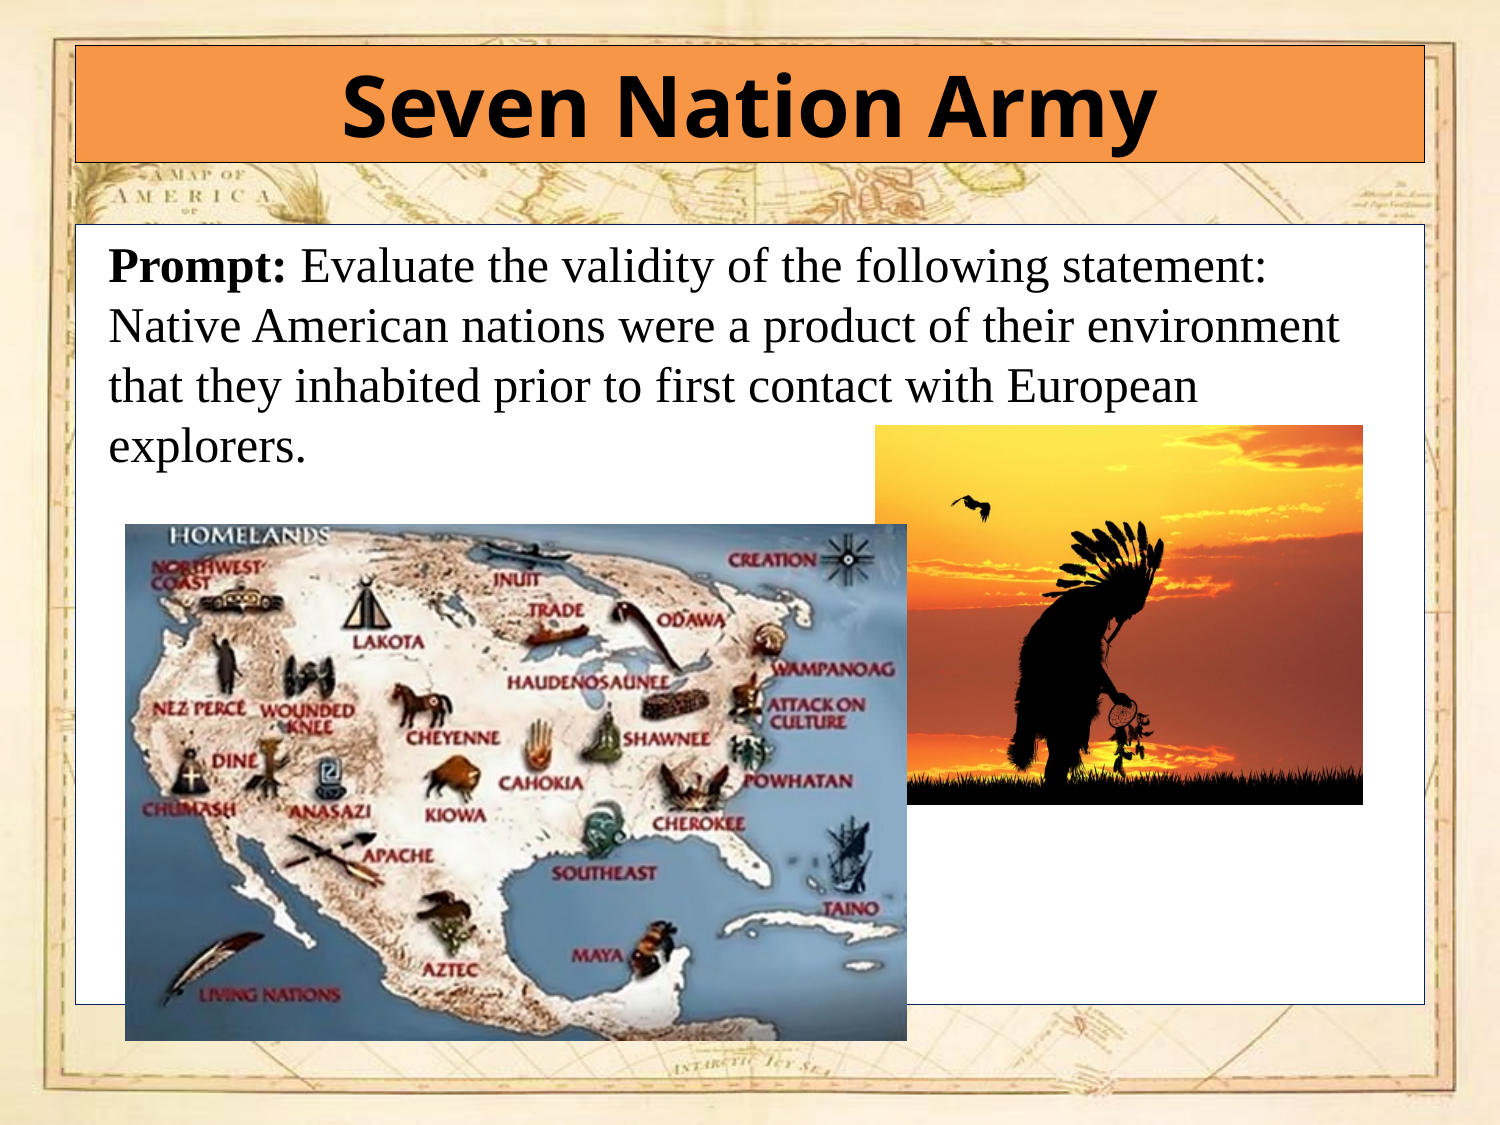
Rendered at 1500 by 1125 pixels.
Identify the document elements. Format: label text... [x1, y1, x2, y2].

title Seven Nation Army [75, 45, 1425, 163]
list Prompt: Evaluate the validity of the following statement: Native American nations were a product of their environment that they inhabited prior to first contact with European explorers. [75, 224, 1425, 1005]
picture [125, 425, 1363, 1041]
text_box Europeans “And God blessed them. And God said to them, “Be fruitful and multiply and fill the earth and subdue it, and have dominion over the fish of the sea and over the birds of the heavens and over every living thing that moves on the earth.” Genesis 1:28 [0, 0, 1500, 1125]
